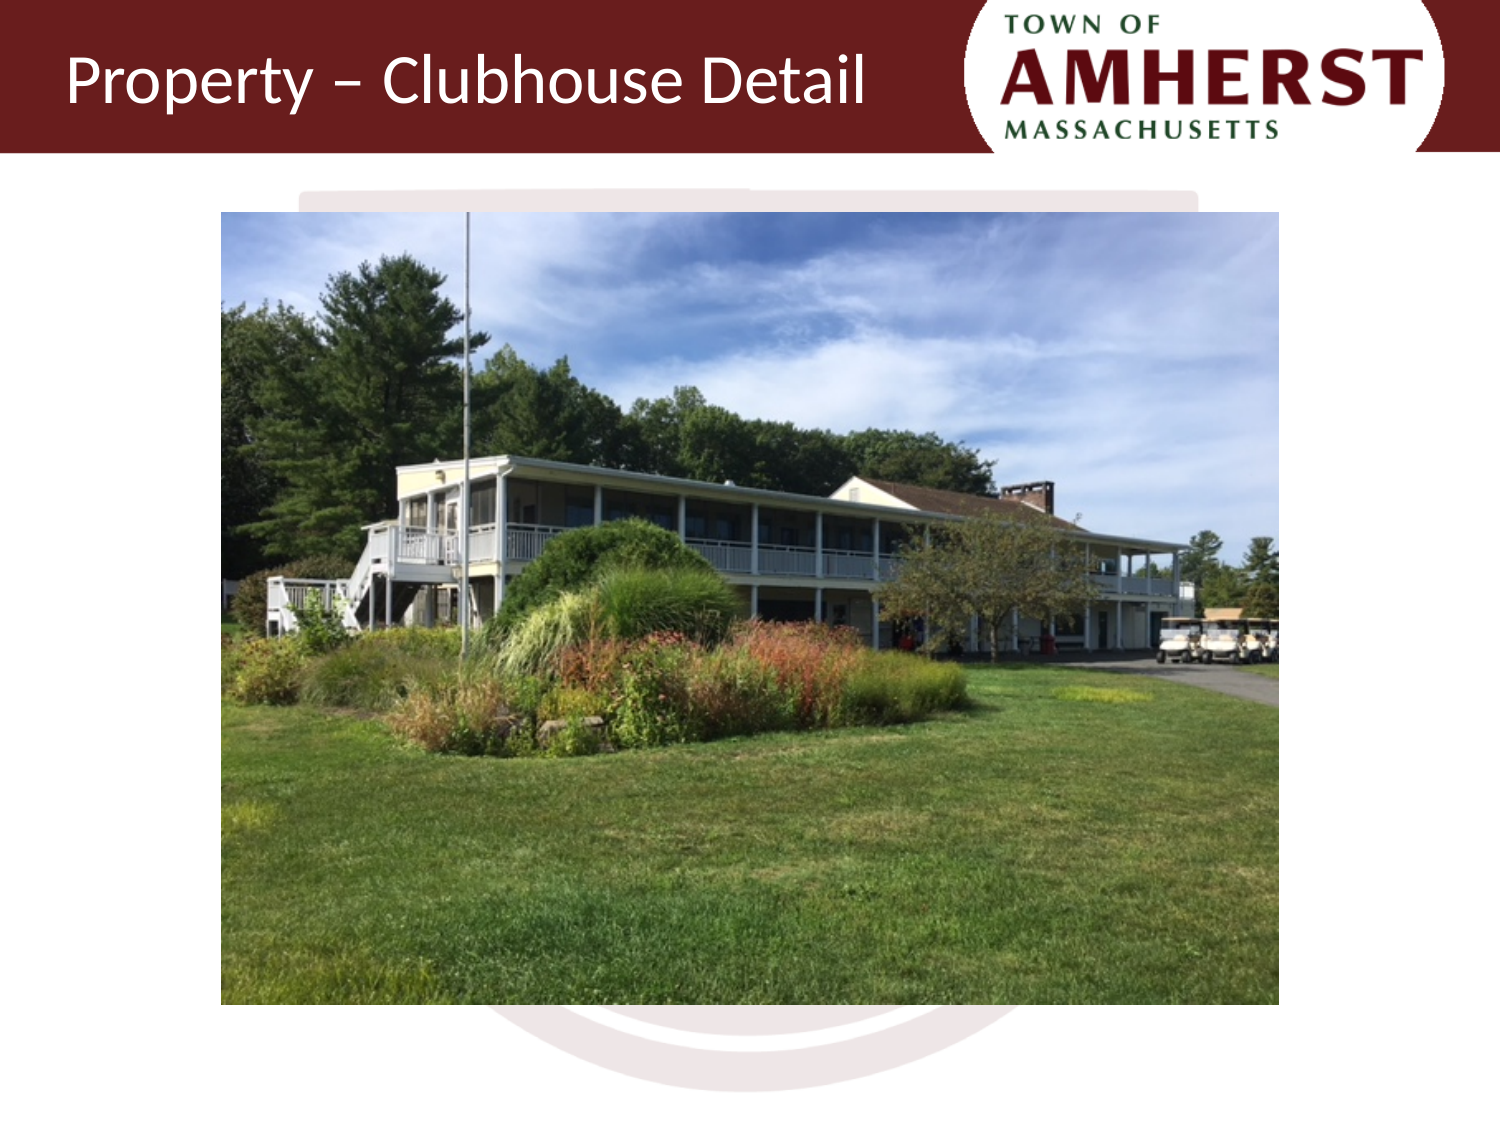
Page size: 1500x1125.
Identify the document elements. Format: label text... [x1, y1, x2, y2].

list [221, 212, 1279, 1006]
title Property – Clubhouse Detail [50, 12, 925, 138]
picture [0, 0, 1500, 1125]
